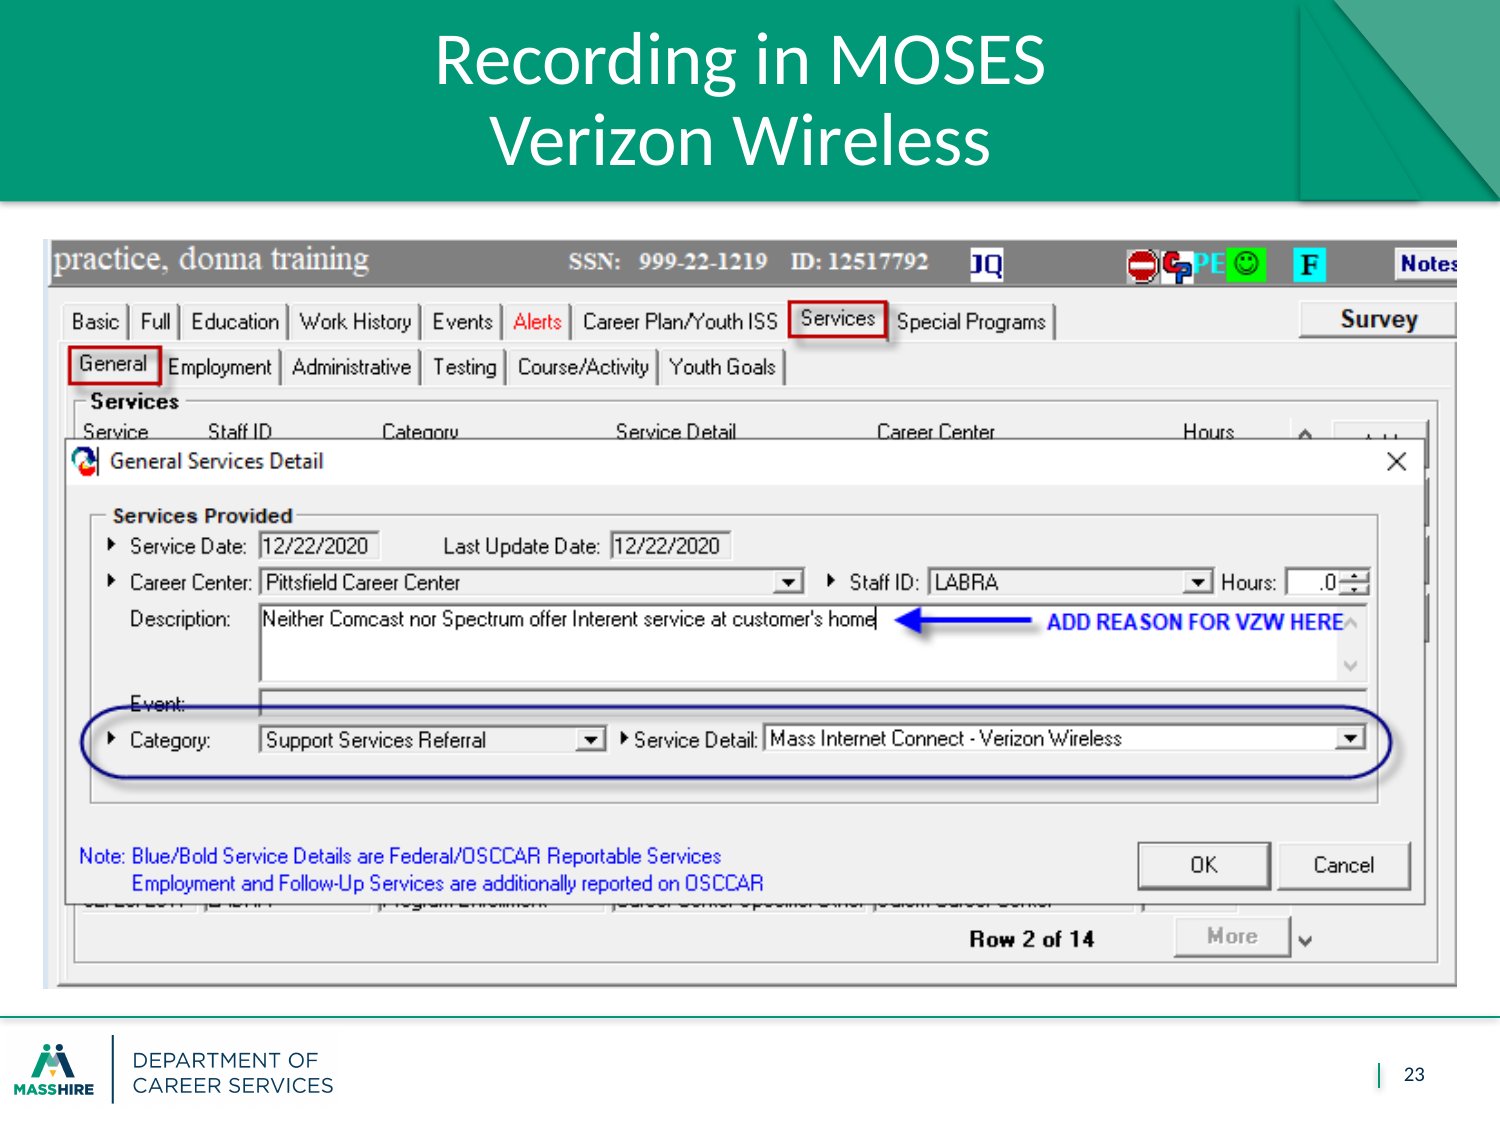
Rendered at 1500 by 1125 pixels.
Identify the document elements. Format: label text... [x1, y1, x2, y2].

picture [43, 238, 1457, 990]
picture [6, 1031, 341, 1109]
title Recording in MOSES Verizon Wireless [104, 22, 1378, 180]
slide_number 23 [1376, 1042, 1425, 1103]
